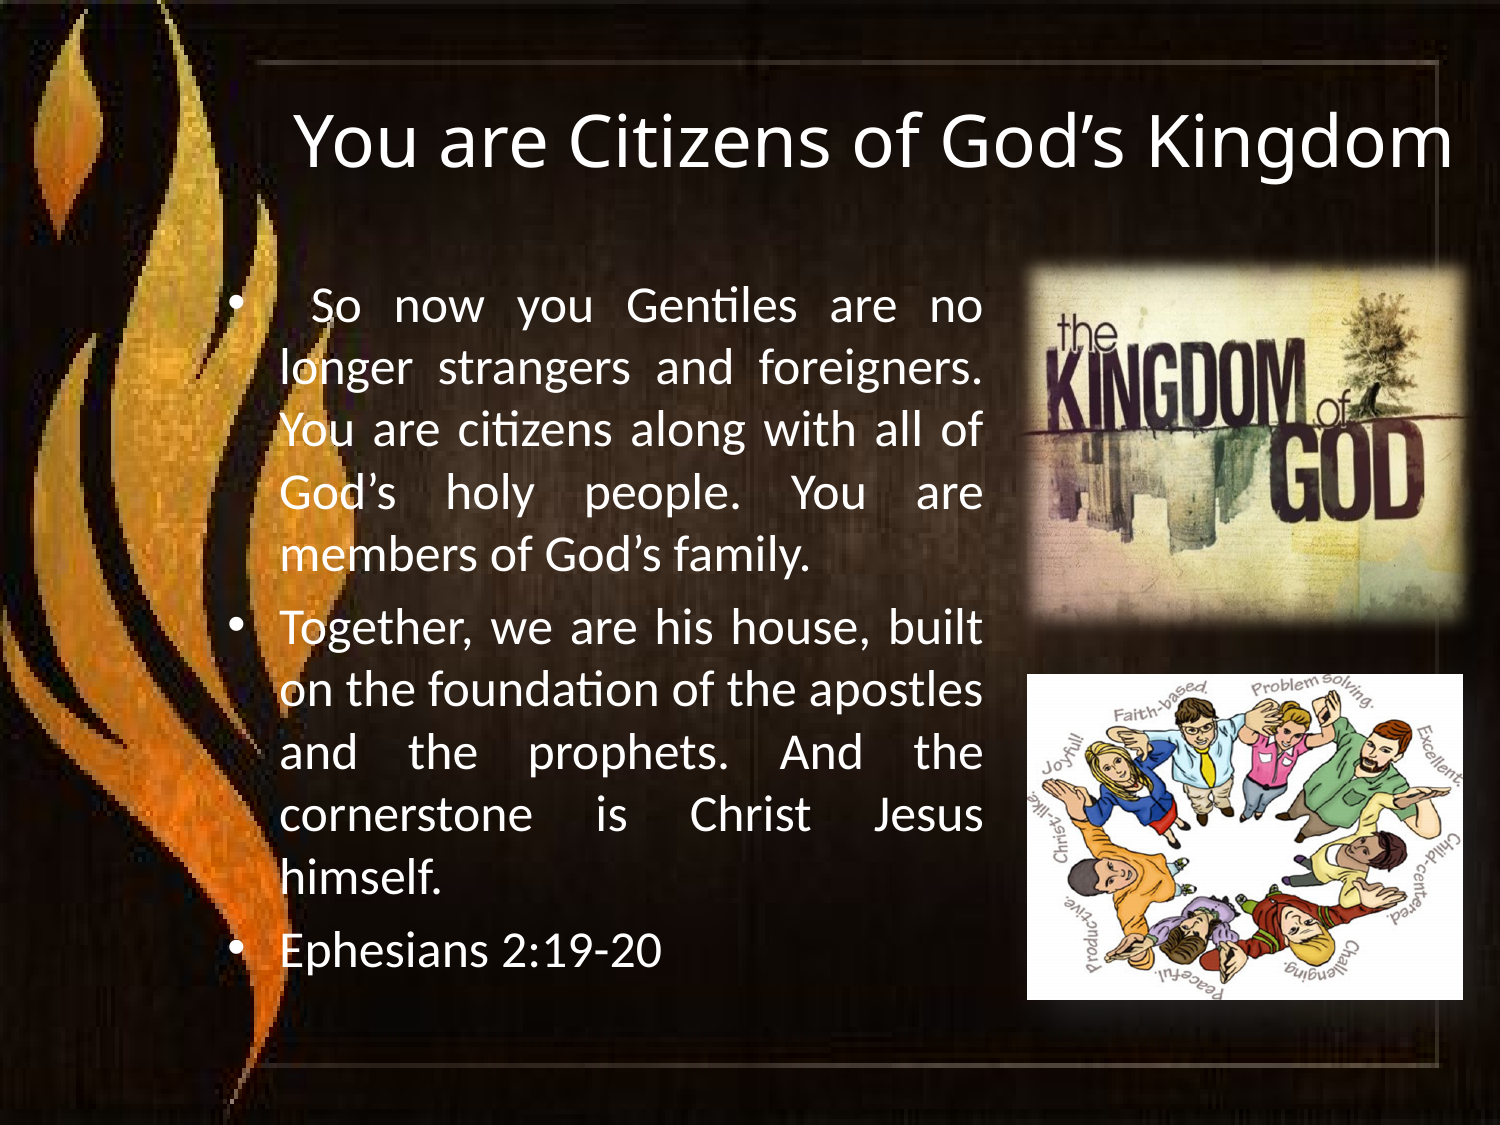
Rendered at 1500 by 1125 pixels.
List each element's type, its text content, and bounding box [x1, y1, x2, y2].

title You are Citizens of God’s Kingdom [262, 45, 1488, 233]
picture [0, 0, 1500, 1125]
list So now you Gentiles are no longer strangers and foreigners. You are citizens along with all of God’s holy people. You are members of God’s family. Together, we are his house, built on the foundation of the apostles and the prophets. And the cornerstone is Christ Jesus himself. Ephesians 2:19-20 [212, 262, 1000, 1000]
